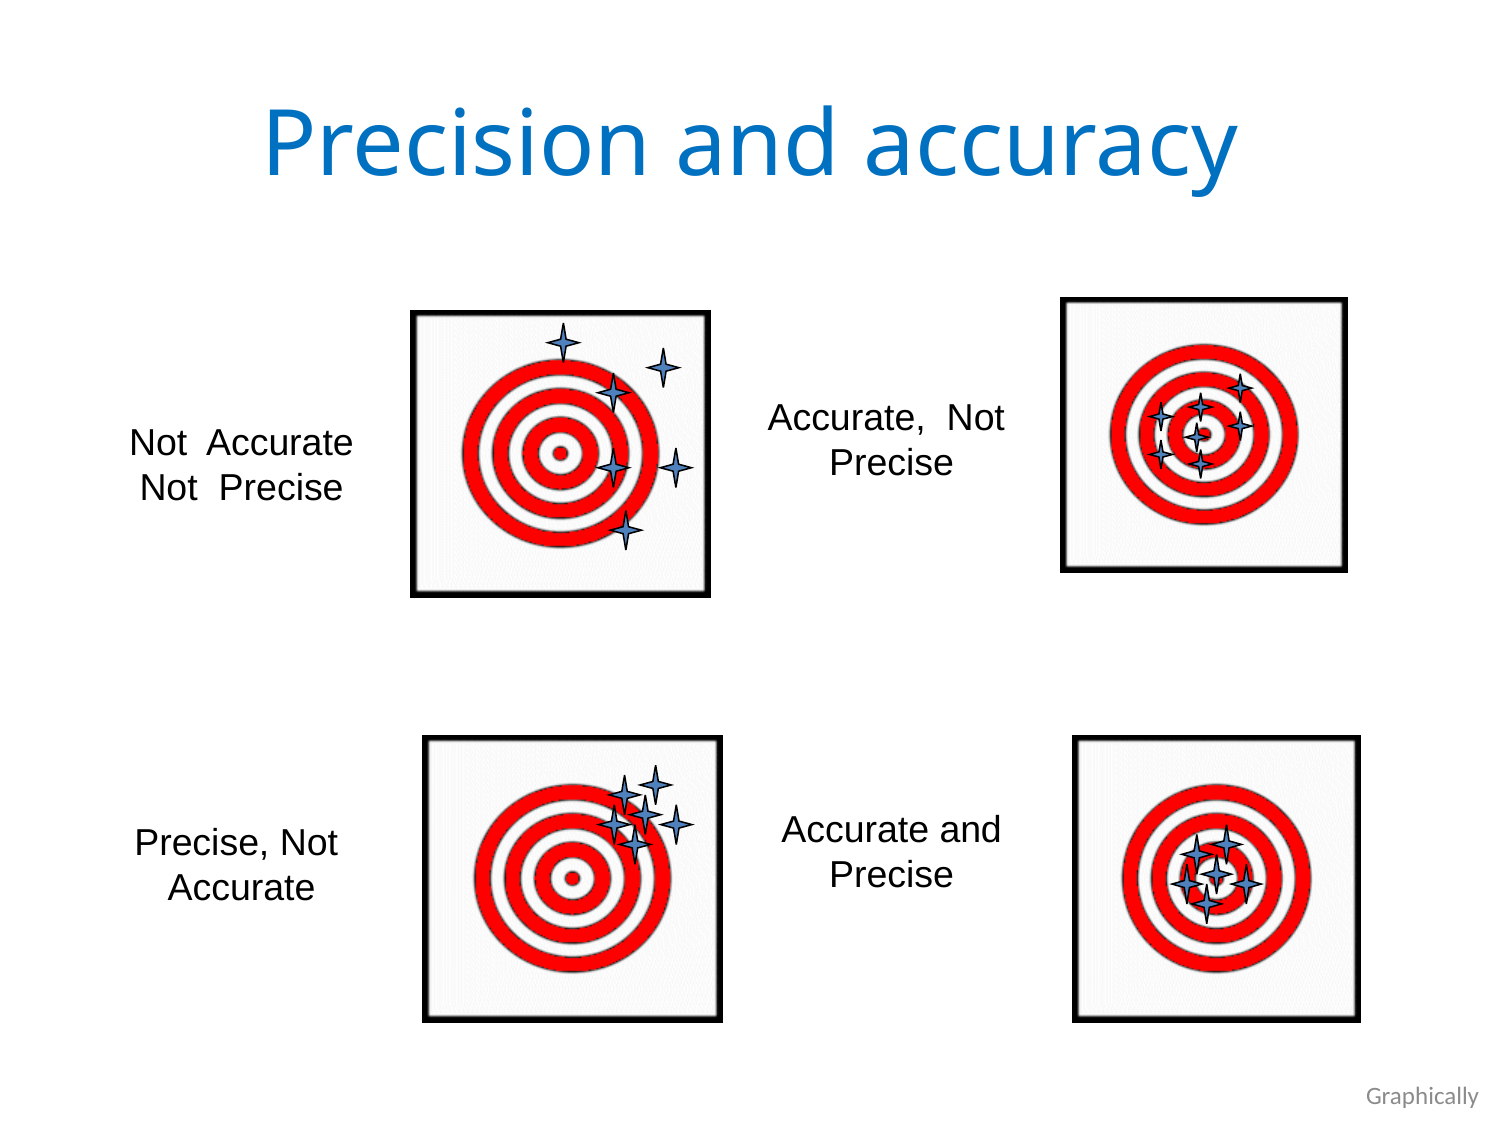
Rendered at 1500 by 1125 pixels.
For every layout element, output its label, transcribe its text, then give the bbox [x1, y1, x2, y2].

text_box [97, 310, 711, 599]
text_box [97, 735, 724, 1024]
slide_number Graphically [1149, 1065, 1500, 1125]
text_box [747, 297, 1349, 574]
title Precision and accuracy [75, 45, 1425, 233]
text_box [747, 735, 1361, 1024]
